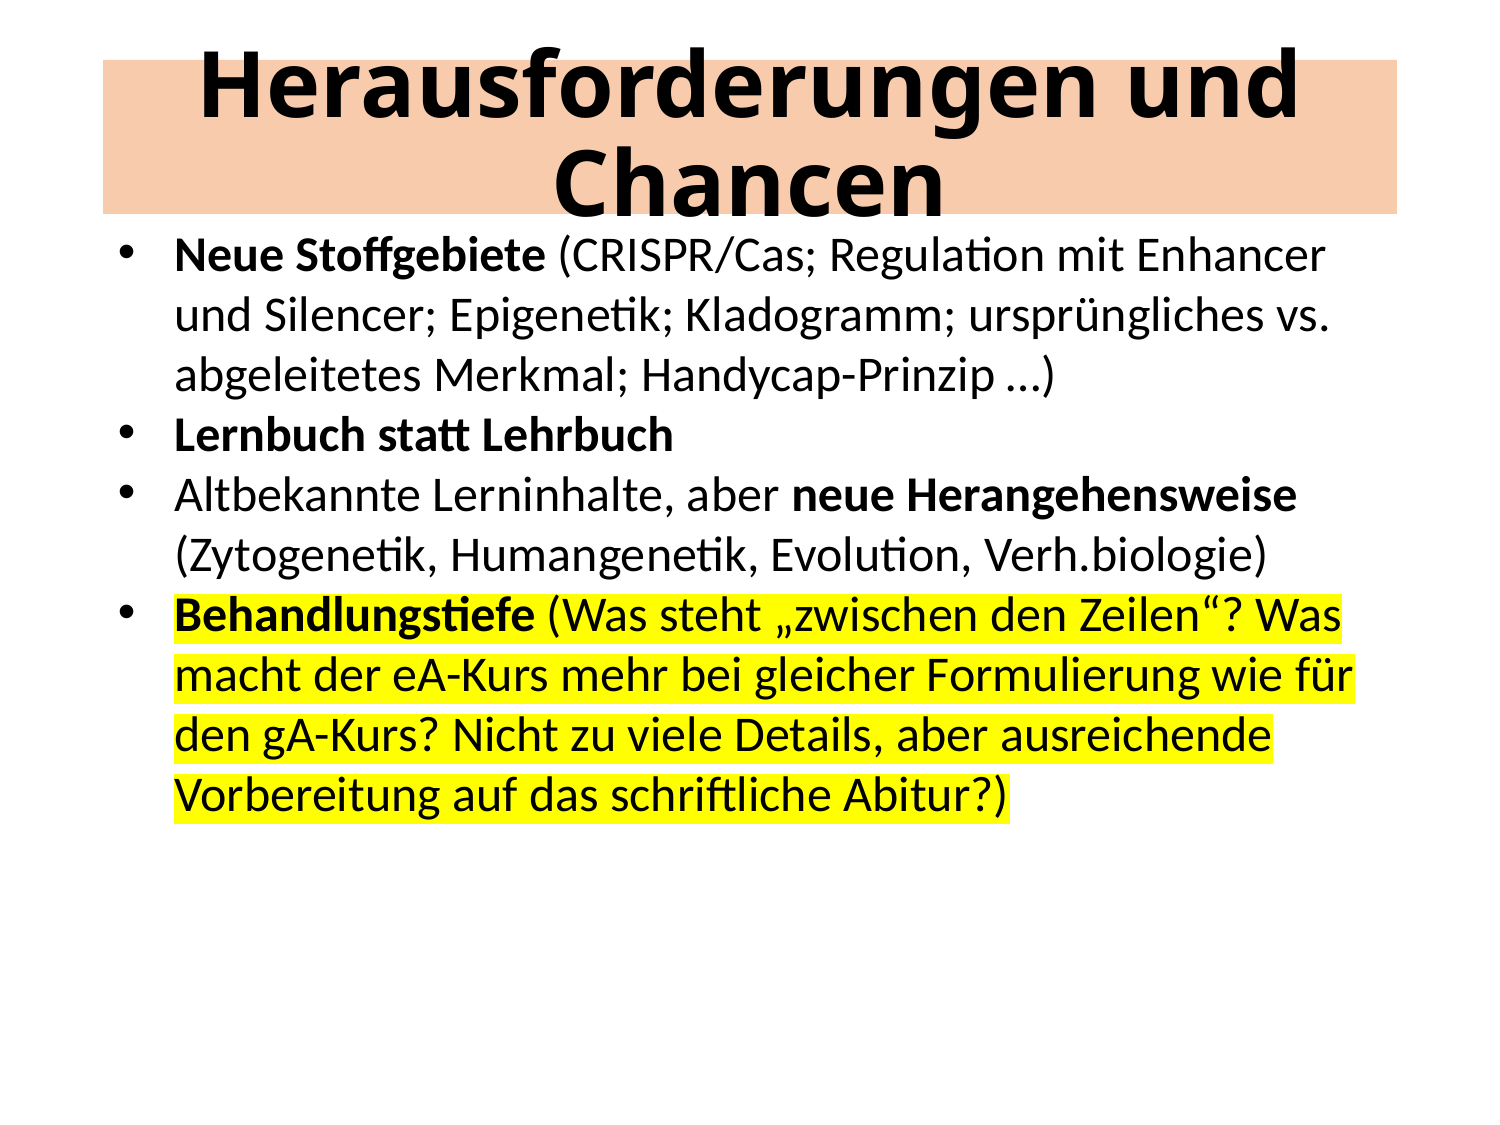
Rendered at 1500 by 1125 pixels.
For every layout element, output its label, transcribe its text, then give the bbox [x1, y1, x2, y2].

title Herausforderungen und Chancen [103, 59, 1397, 213]
text_box Neue Stoffgebiete (CRISPR/Cas; Regulation mit Enhancer und Silencer; Epigenetik; Kladogramm; ursprüngliches vs. abgeleitetes Merkmal; Handycap-Prinzip …) Lernbuch statt Lehrbuch Altbekannte Lerninhalte, aber neue Herangehensweise (Zytogenetik, Humangenetik, Evolution, Verh.biologie) Behandlungstiefe (Was steht „zwischen den Zeilen“? Was macht der eA-Kurs mehr bei gleicher Formulierung wie für den gA-Kurs? Nicht zu viele Details, aber ausreichende Vorbereitung auf das schriftliche Abitur?) [103, 213, 1397, 889]
